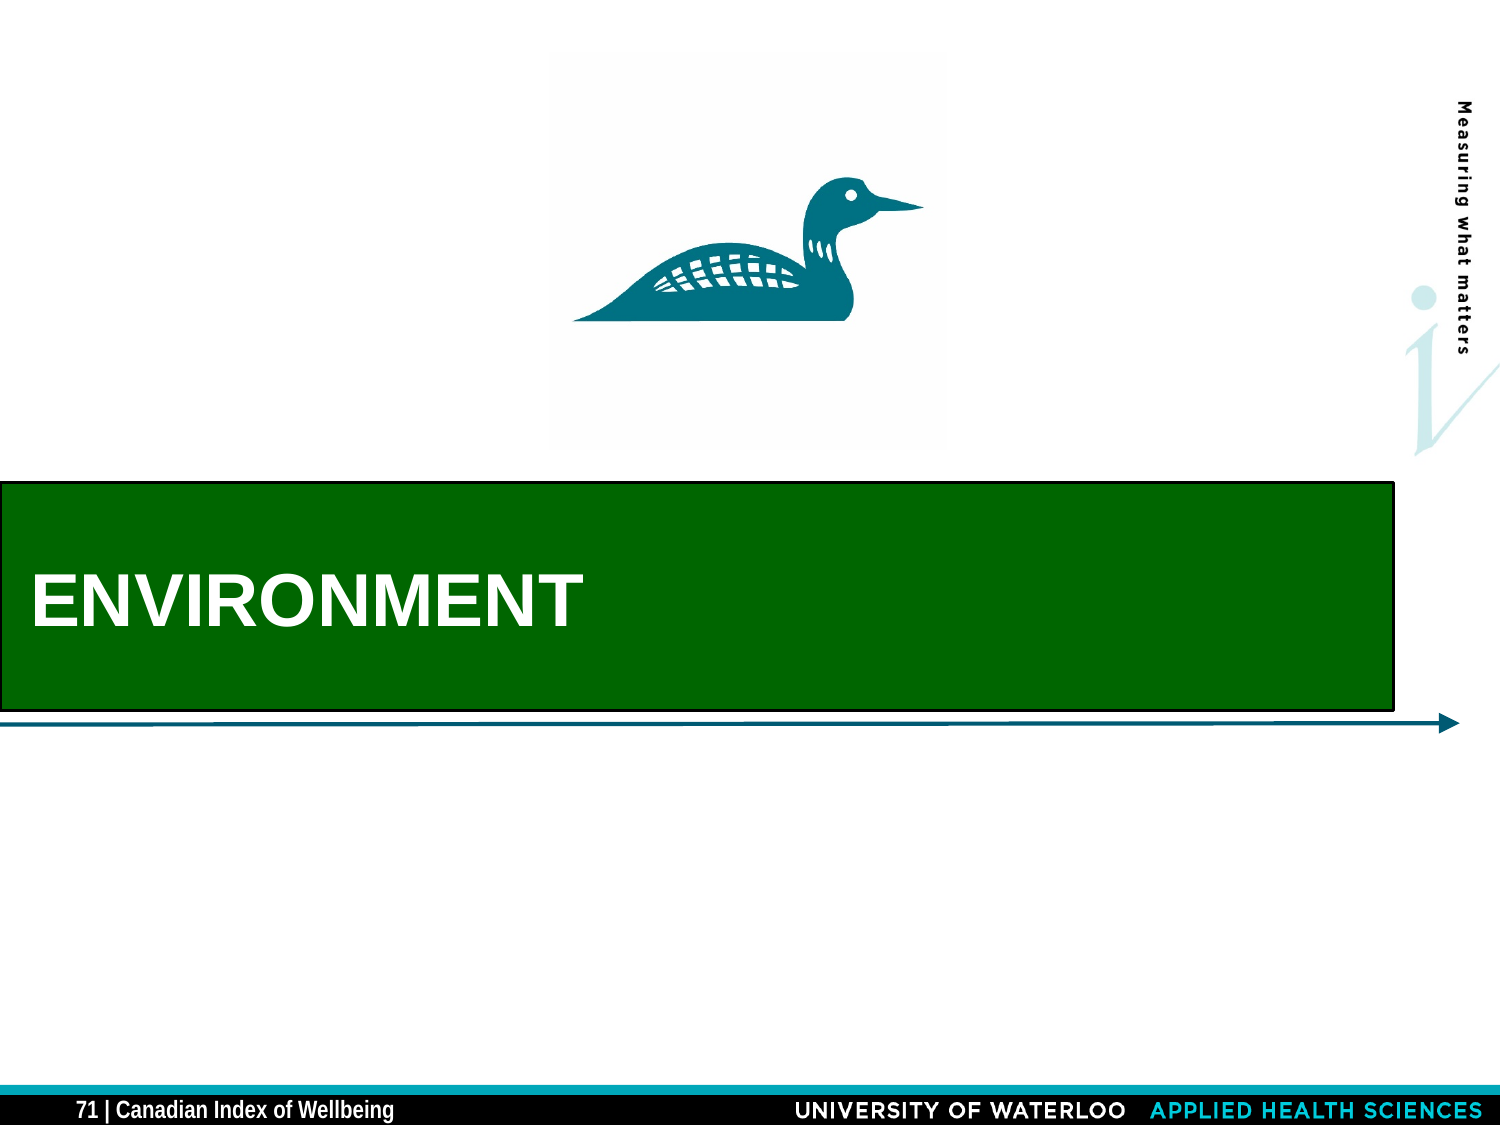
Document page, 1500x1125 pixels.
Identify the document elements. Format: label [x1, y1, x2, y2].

picture [0, 1095, 1500, 1125]
text_box [0, 481, 1460, 725]
picture [549, 52, 947, 450]
picture [1402, 92, 1500, 478]
